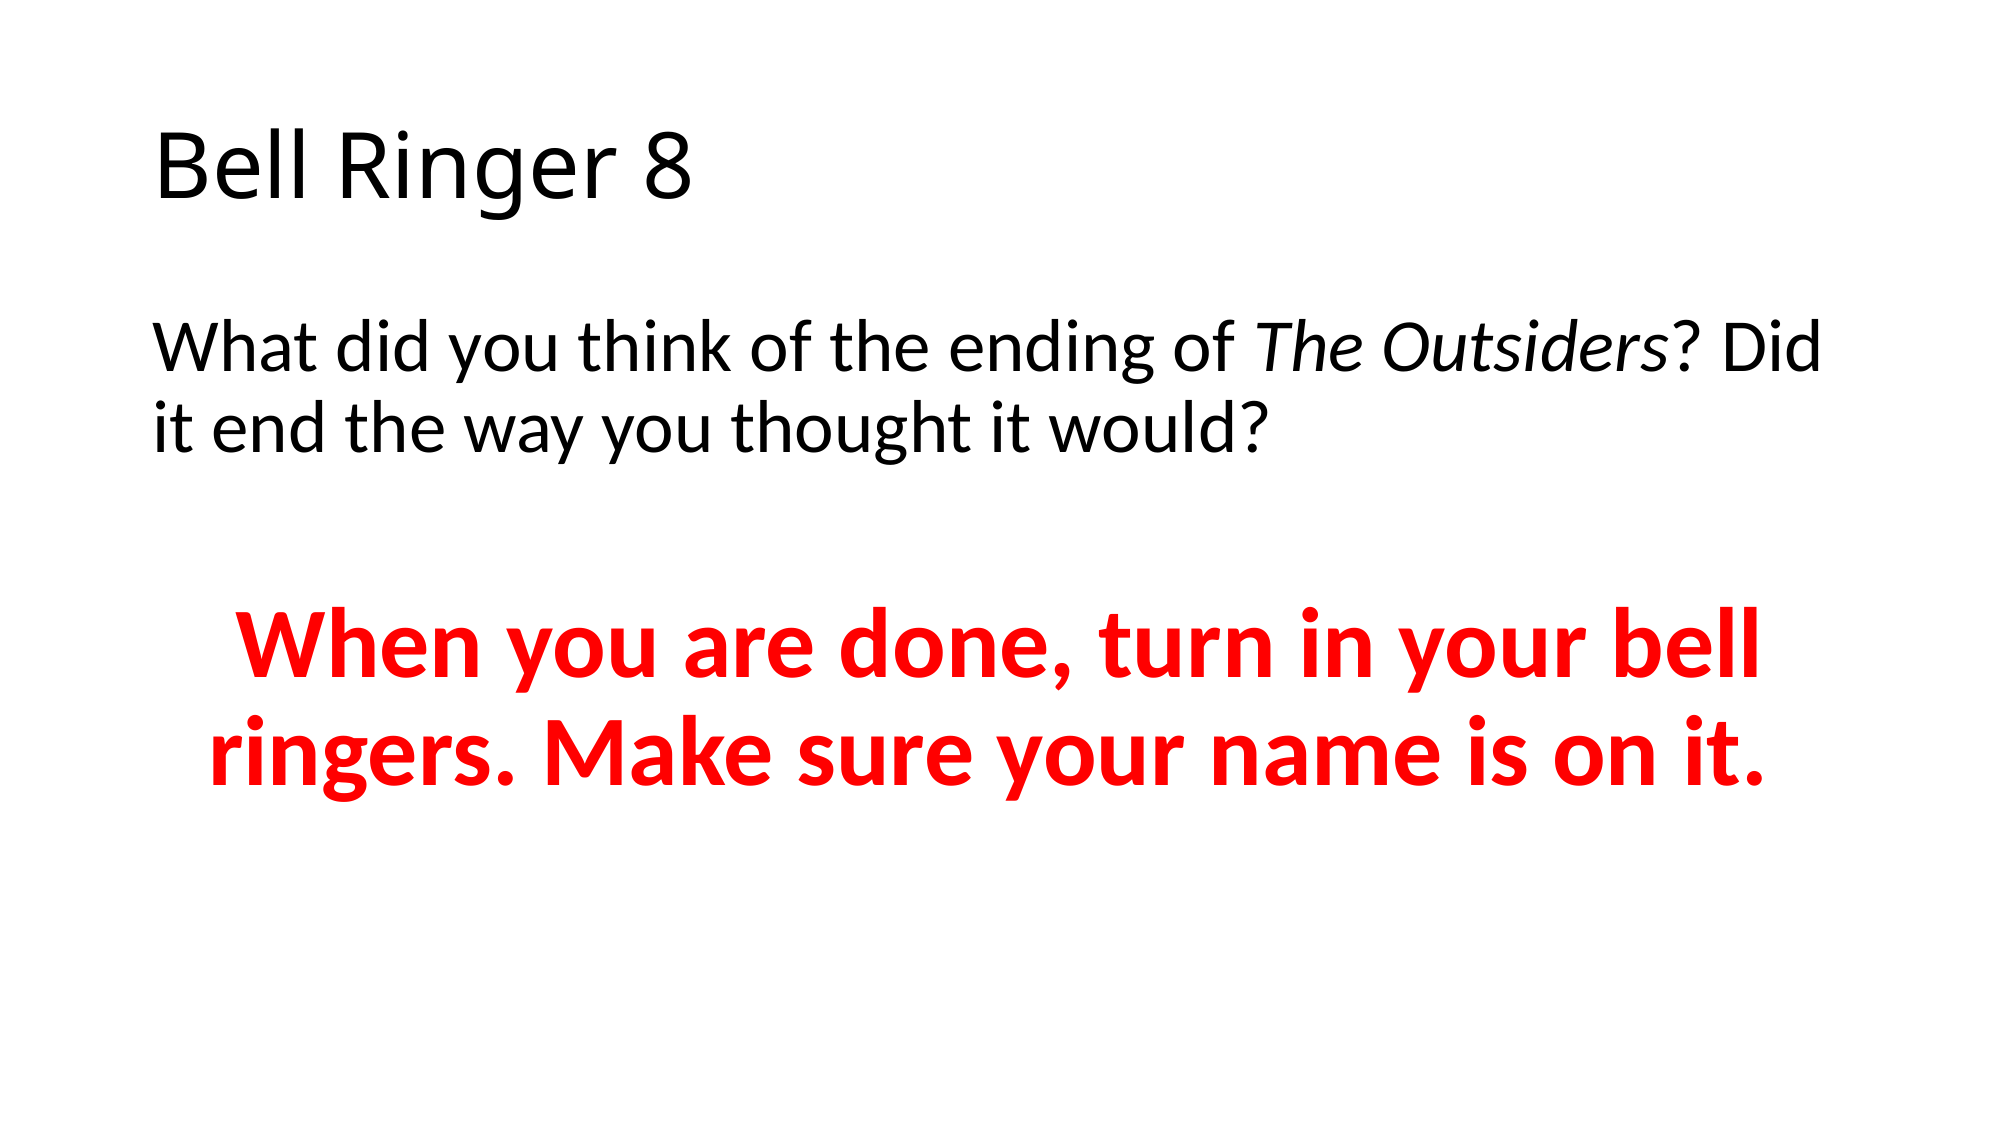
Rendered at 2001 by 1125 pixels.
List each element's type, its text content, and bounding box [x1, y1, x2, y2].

title Bell Ringer 8 [137, 59, 1863, 278]
list What did you think of the ending of The Outsiders? Did it end the way you thought it would? When you are done, turn in your bell ringers. Make sure your name is on it. [137, 299, 1863, 1014]
